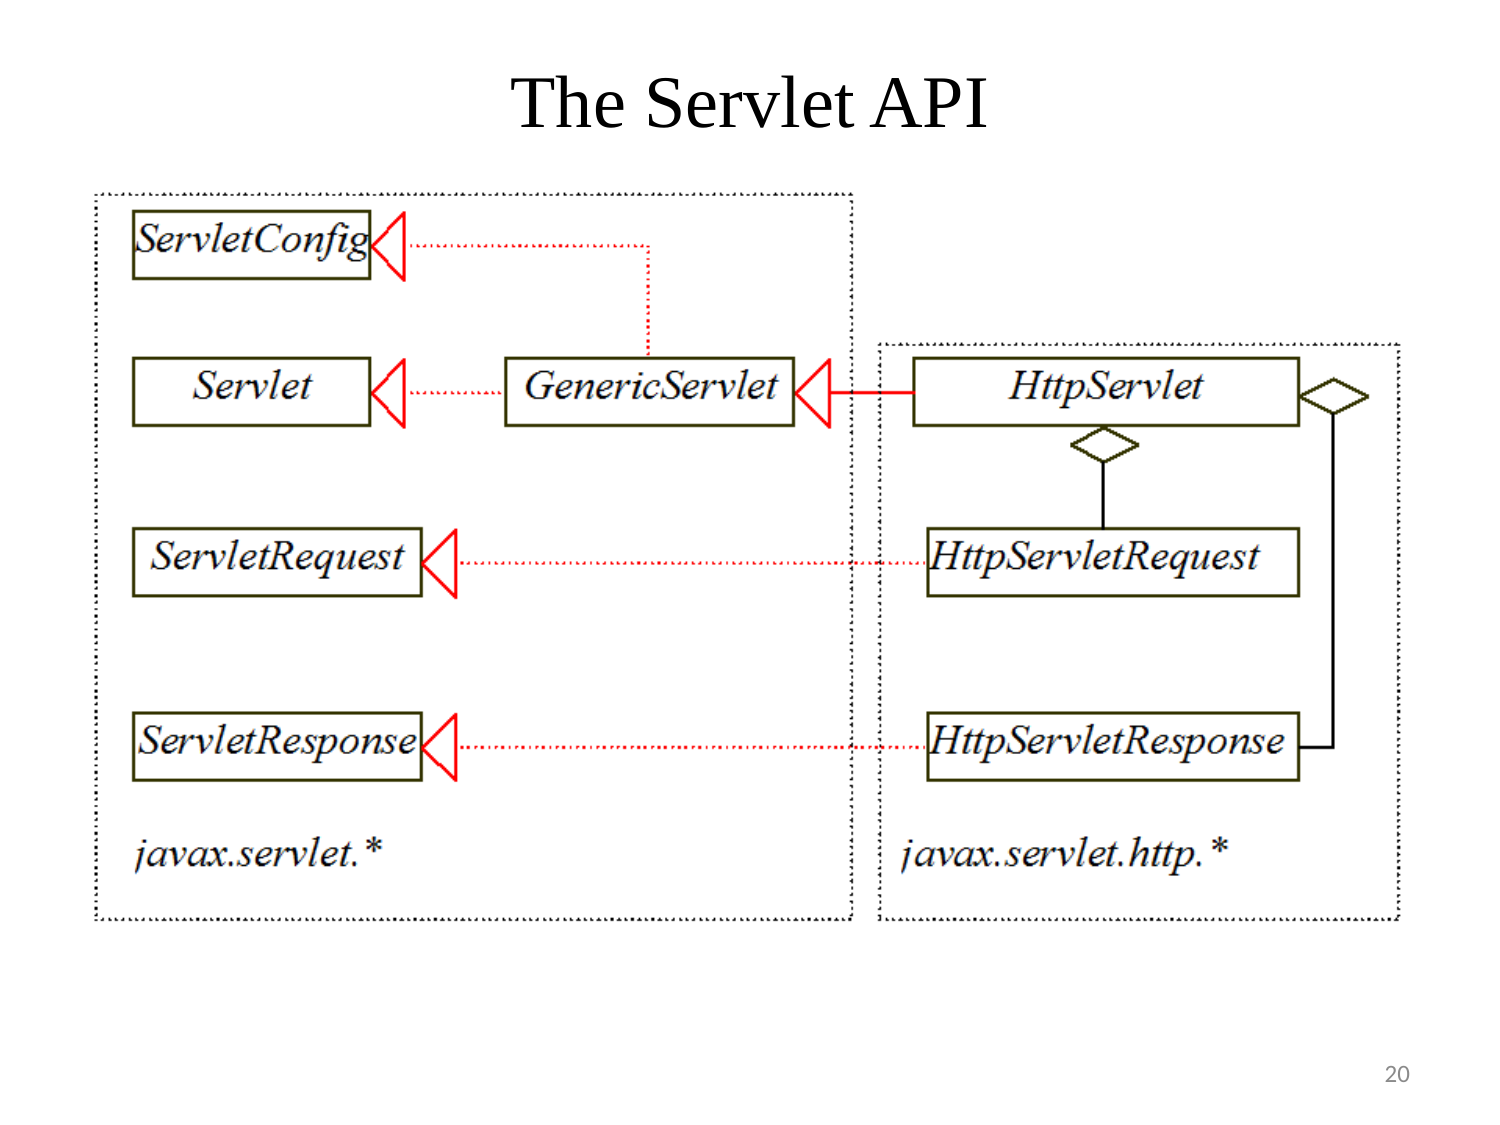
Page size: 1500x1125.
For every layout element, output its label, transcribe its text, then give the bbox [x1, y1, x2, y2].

title The Servlet API [75, 45, 1425, 150]
slide_number 20 [1074, 1042, 1425, 1103]
picture [51, 170, 1449, 955]
